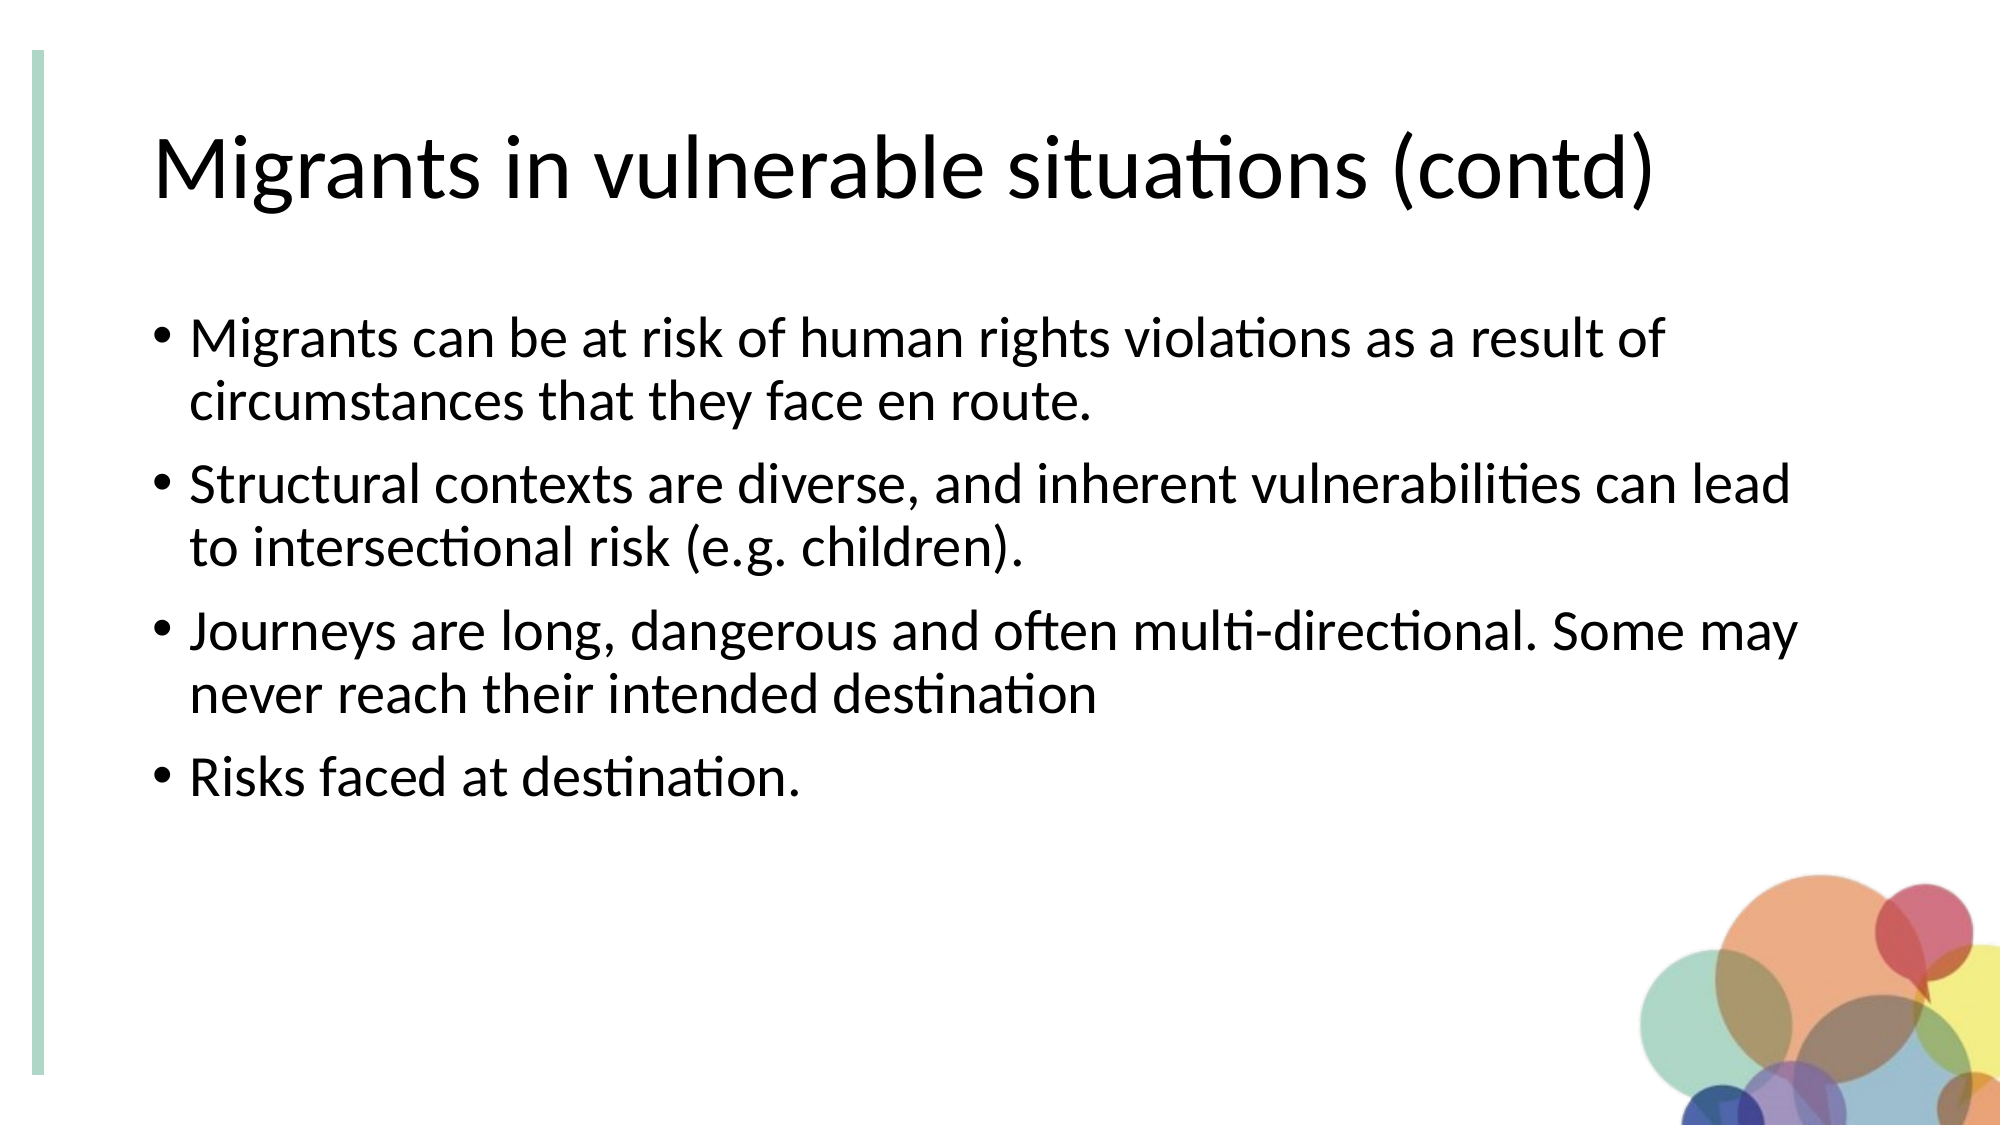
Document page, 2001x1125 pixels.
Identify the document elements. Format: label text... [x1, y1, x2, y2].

list Migrants can be at risk of human rights violations as a result of circumstances that they face en route. Structural contexts are diverse, and inherent vulnerabilities can lead to intersectional risk (e.g. children). Journeys are long, dangerous and often multi-directional. Some may never reach their intended destination Risks faced at destination. [137, 299, 1863, 1014]
picture [1499, 857, 2000, 1125]
title Migrants in vulnerable situations (contd) [137, 59, 1863, 278]
